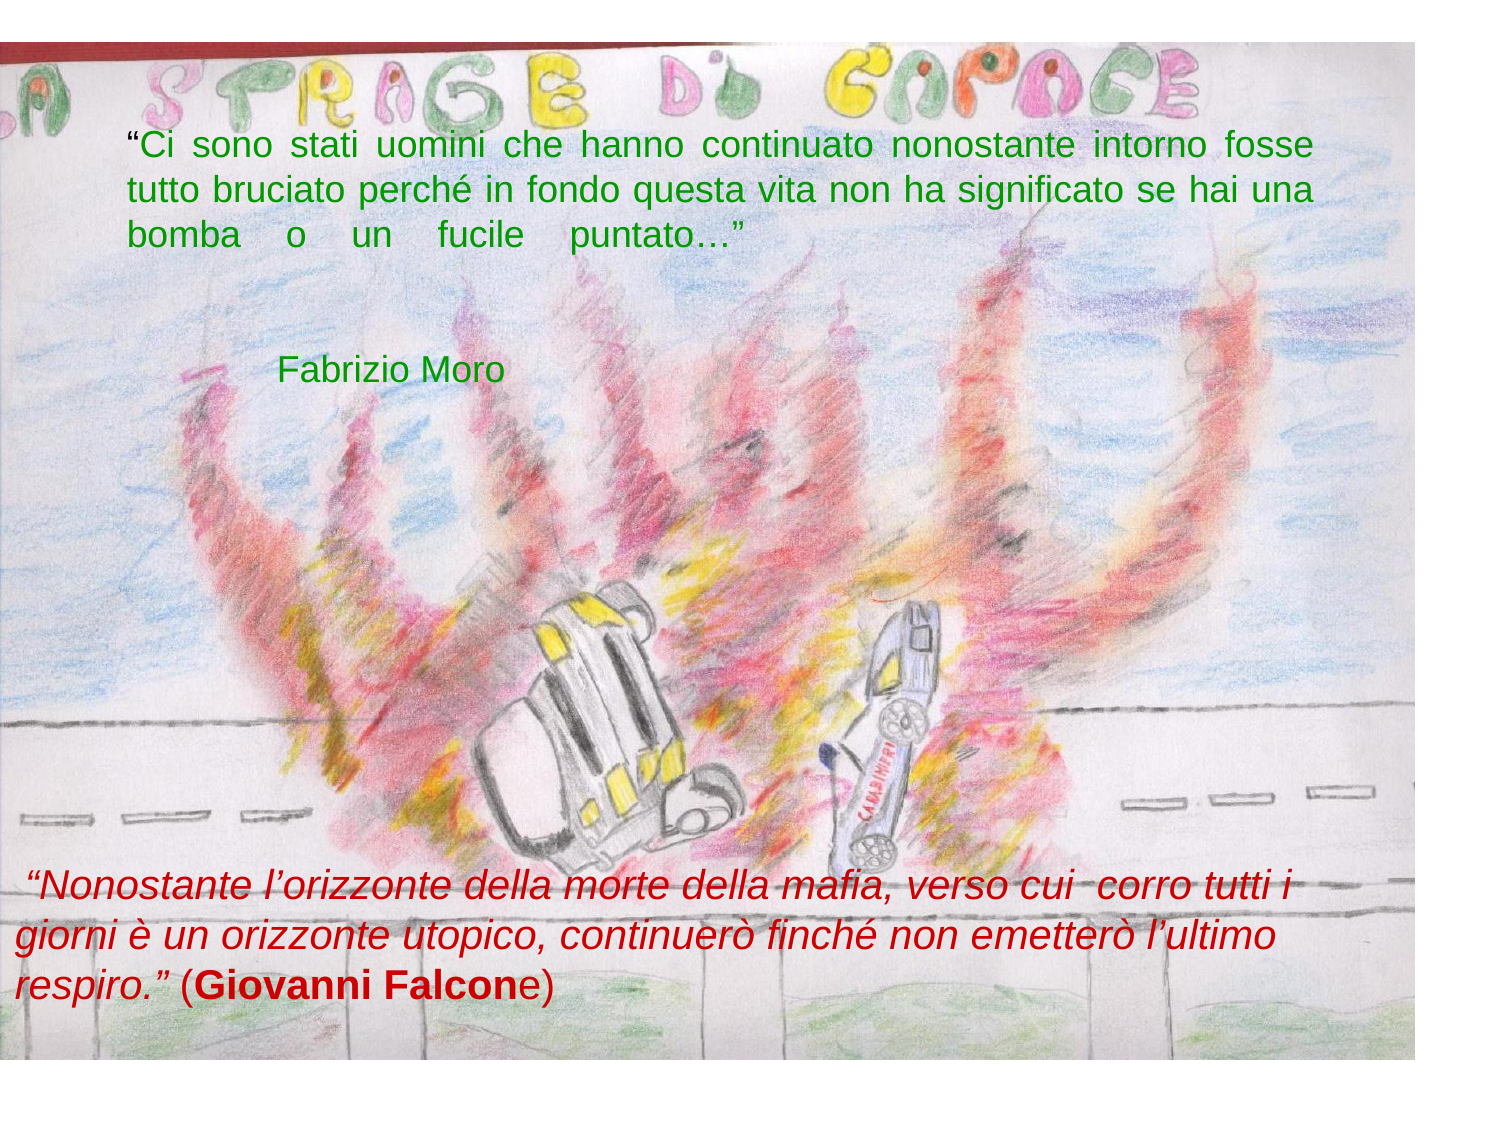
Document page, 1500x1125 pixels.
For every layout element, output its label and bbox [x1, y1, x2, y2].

picture [0, 42, 1415, 1060]
